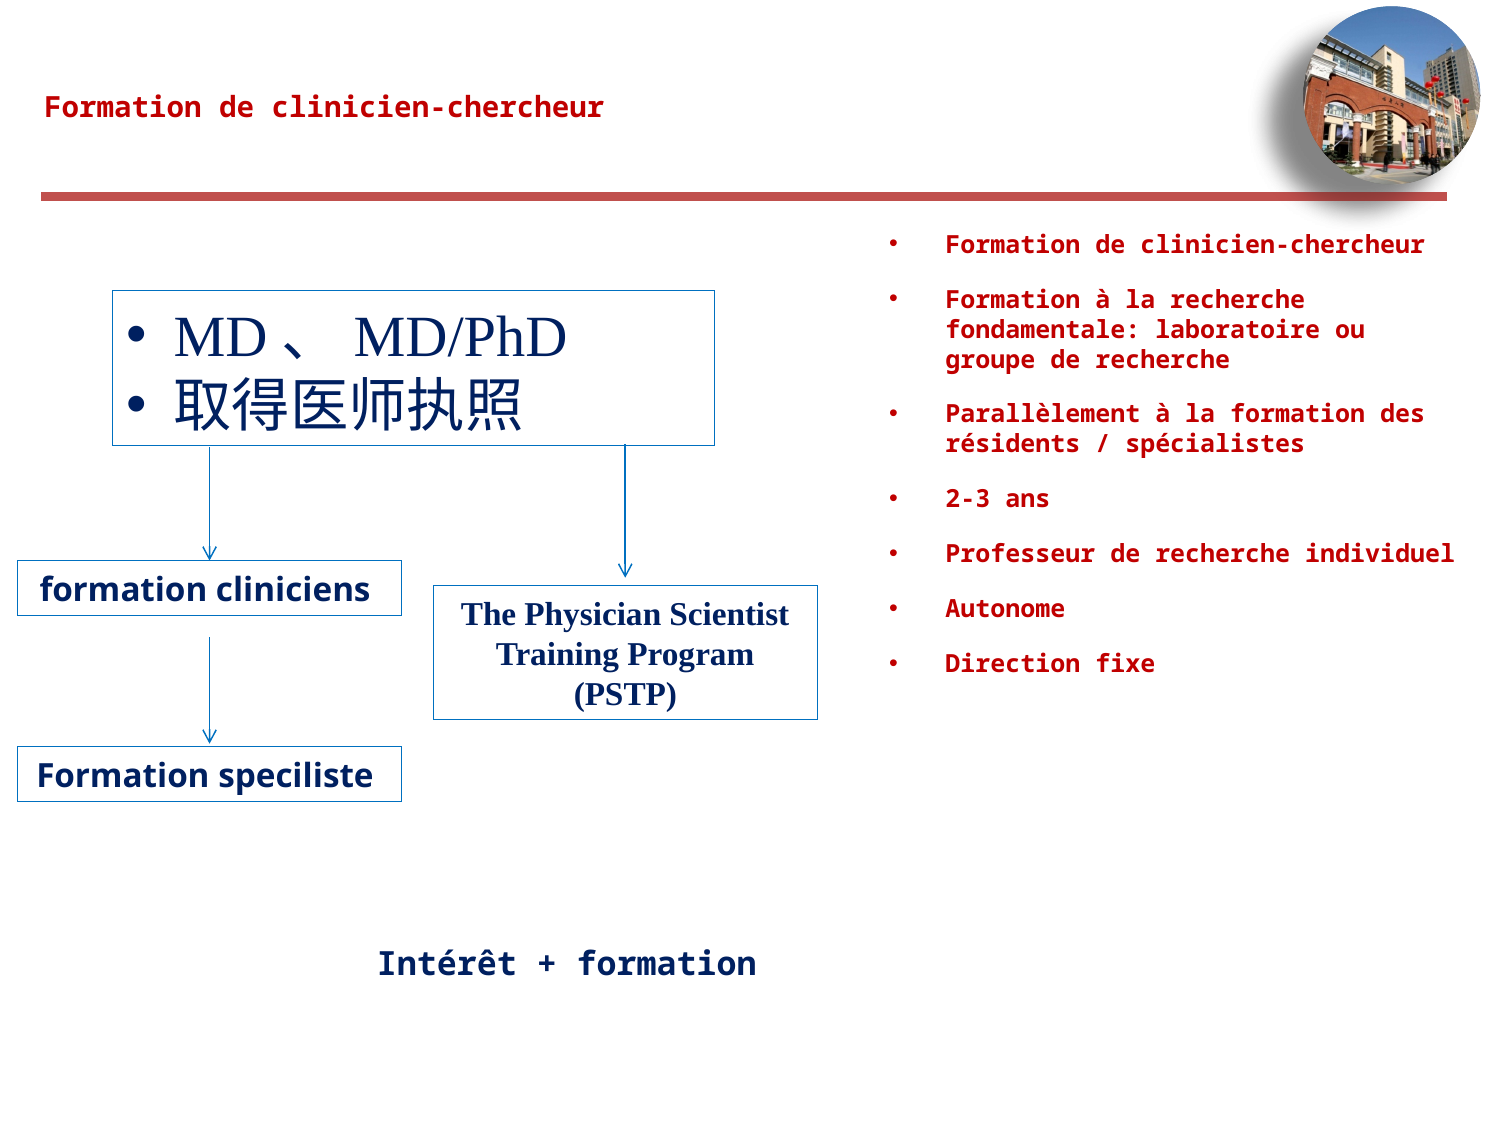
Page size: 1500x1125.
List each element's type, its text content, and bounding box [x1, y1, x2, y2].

picture [1303, 6, 1481, 185]
text_box Formation de clinicien-chercheur [29, 80, 1105, 173]
text_box Formation de clinicien-chercheur Formation à la recherche fondamentale: laboratoire ou groupe de recherche Parallèlement à la formation des résidents / spécialistes 2-3 ans Professeur de recherche individuel Autonome Direction fixe [799, 220, 1471, 686]
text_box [17, 290, 818, 803]
text_box Intérêt + formation [129, 934, 1004, 990]
